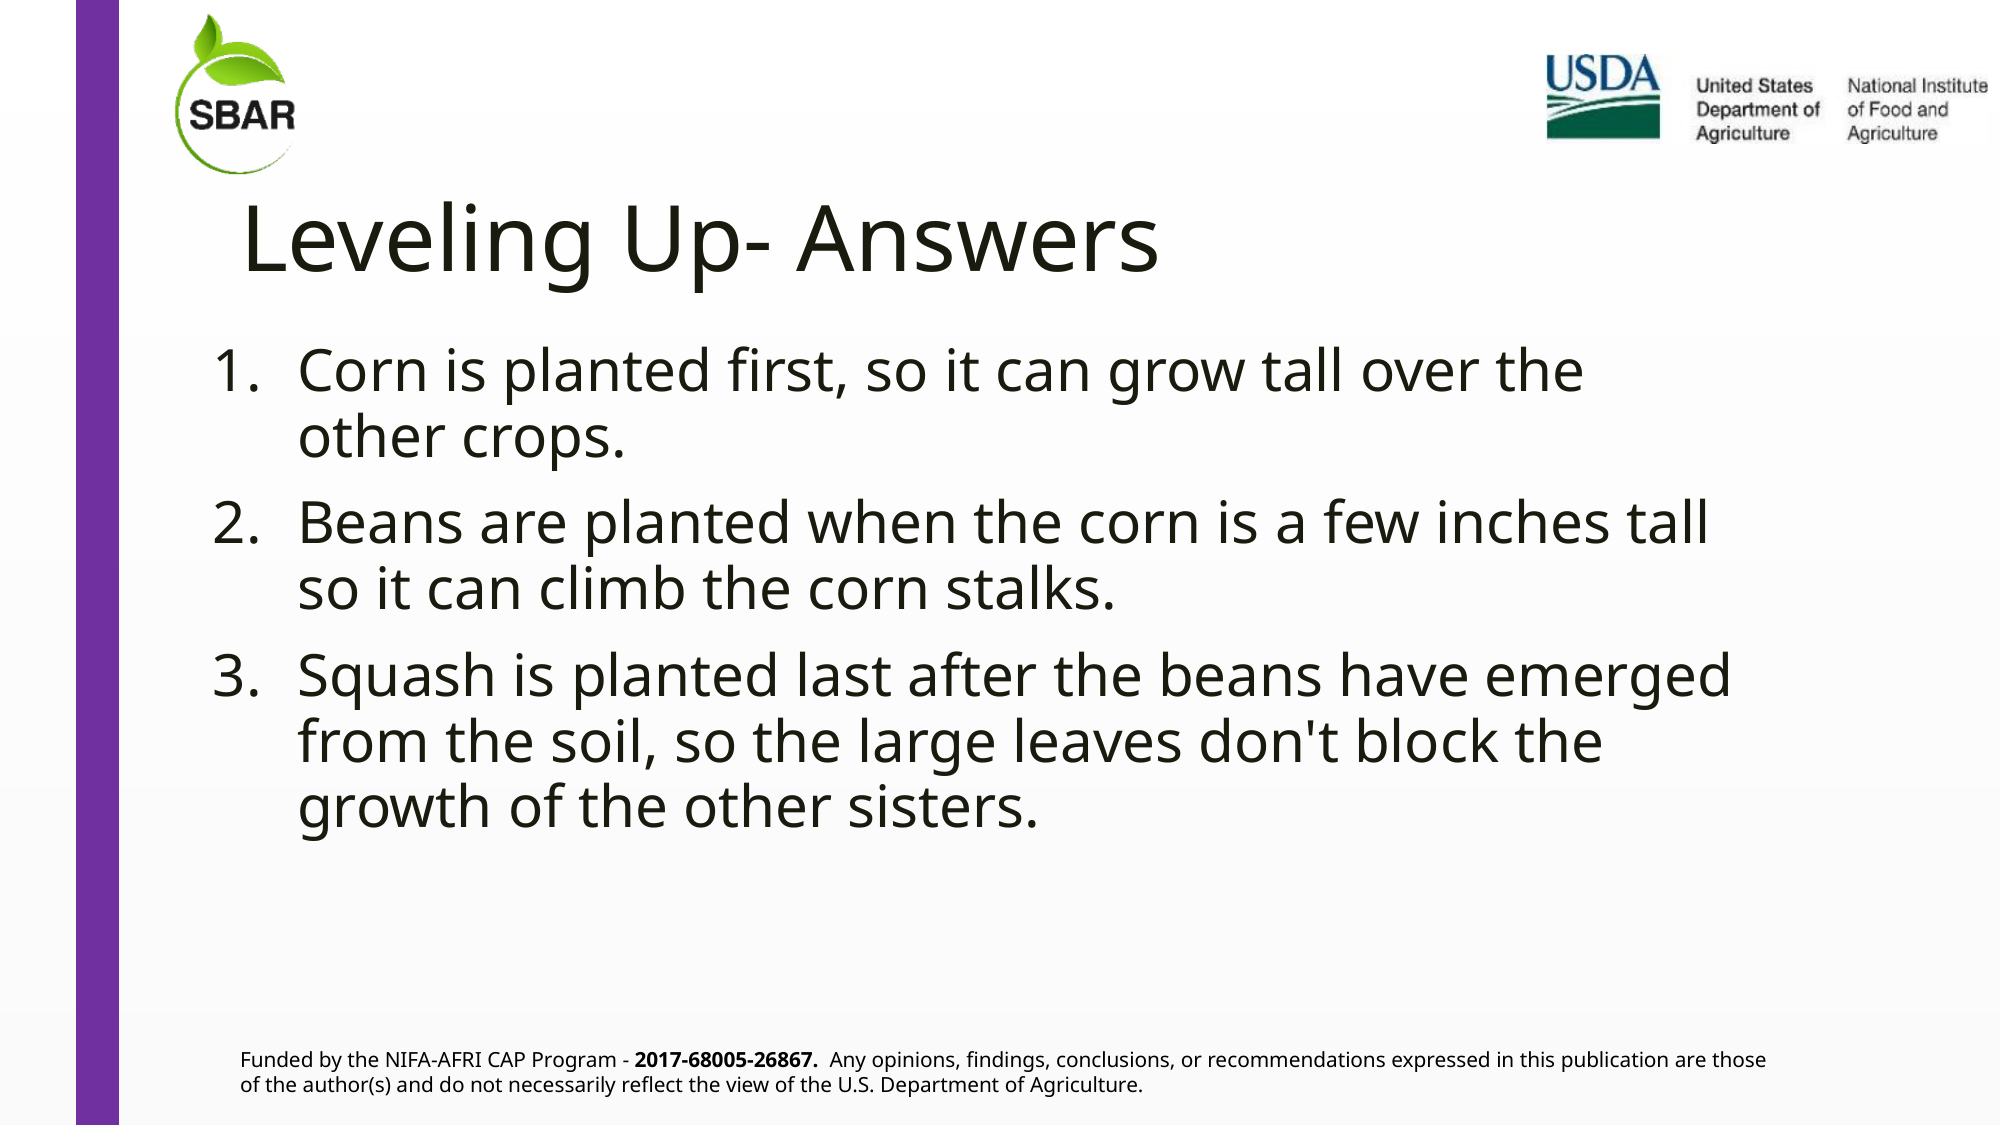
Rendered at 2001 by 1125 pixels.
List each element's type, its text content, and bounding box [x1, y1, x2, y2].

picture [156, 2, 314, 186]
title Leveling Up- Answers [225, 185, 1800, 429]
list Corn is planted first, so it can grow tall over the other crops. Beans are planted when the corn is a few inches tall so it can climb the corn stalks. Squash is planted last after the beans have emerged from the soil, so the large leaves don't block the growth of the other sisters. [179, 331, 1755, 905]
picture [1546, 54, 1988, 144]
